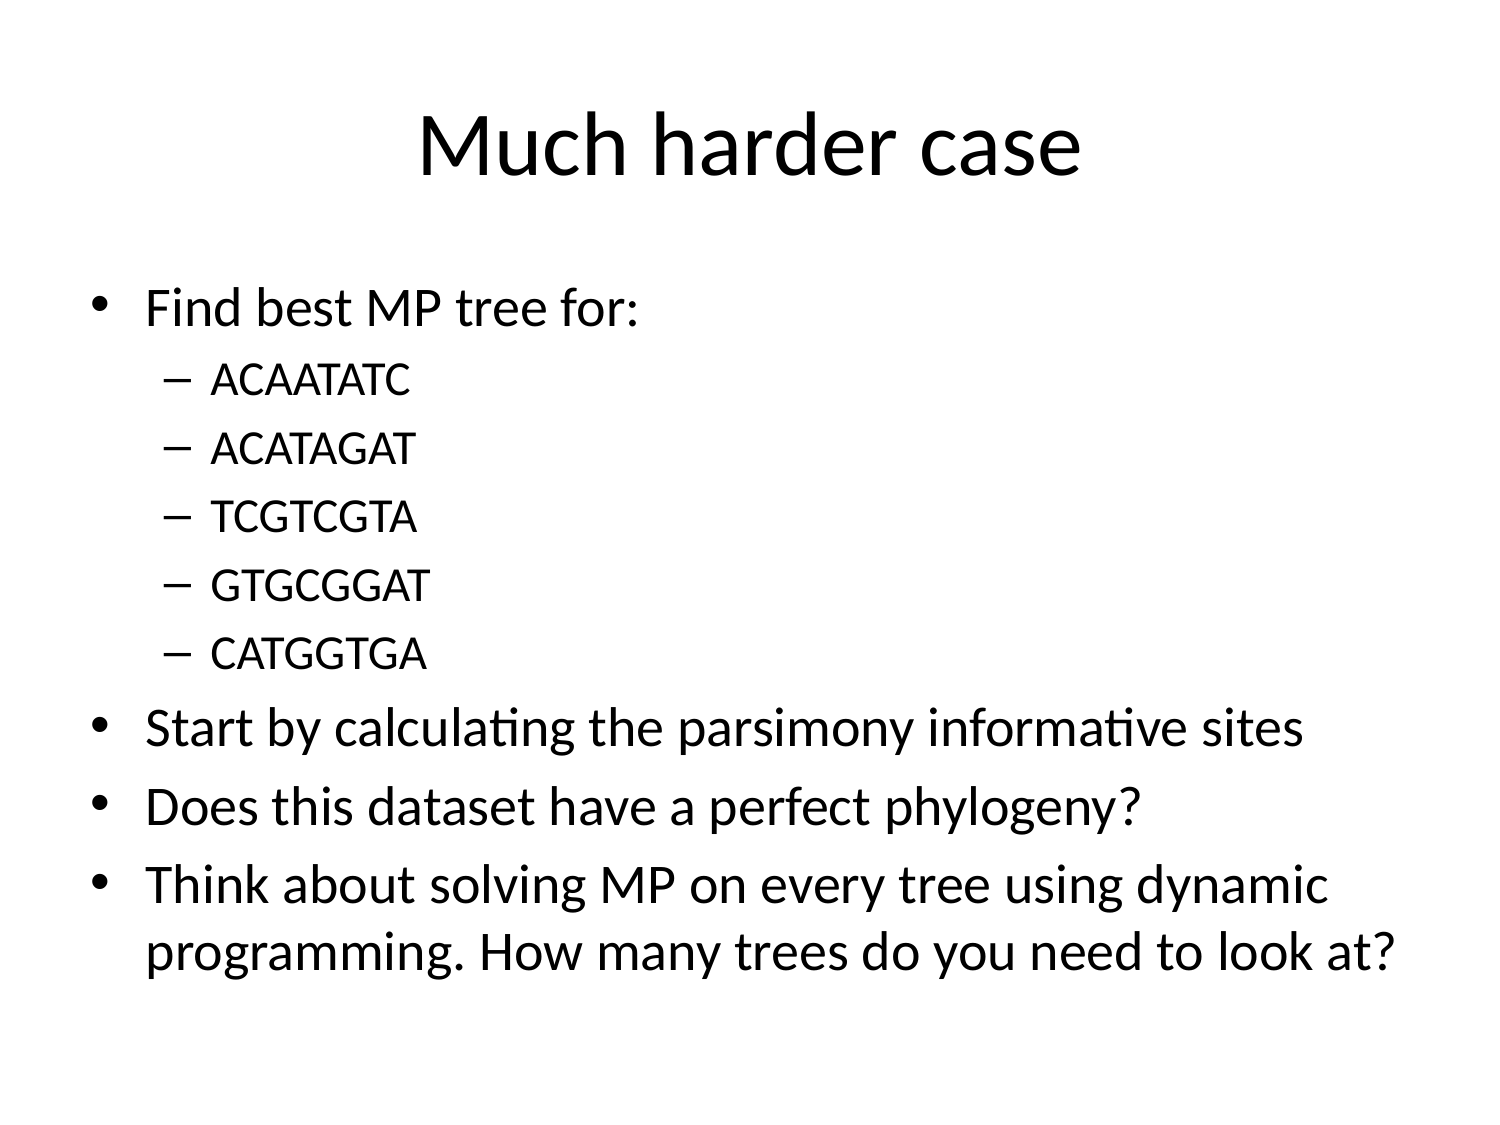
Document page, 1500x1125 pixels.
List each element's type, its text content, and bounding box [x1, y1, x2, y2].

title Much harder case [75, 45, 1425, 233]
list Find best MP tree for: ACAATATC ACATAGAT TCGTCGTA GTGCGGAT CATGGTGA Start by calculating the parsimony informative sites Does this dataset have a perfect phylogeny? Think about solving MP on every tree using dynamic programming. How many trees do you need to look at? [75, 262, 1425, 1005]
